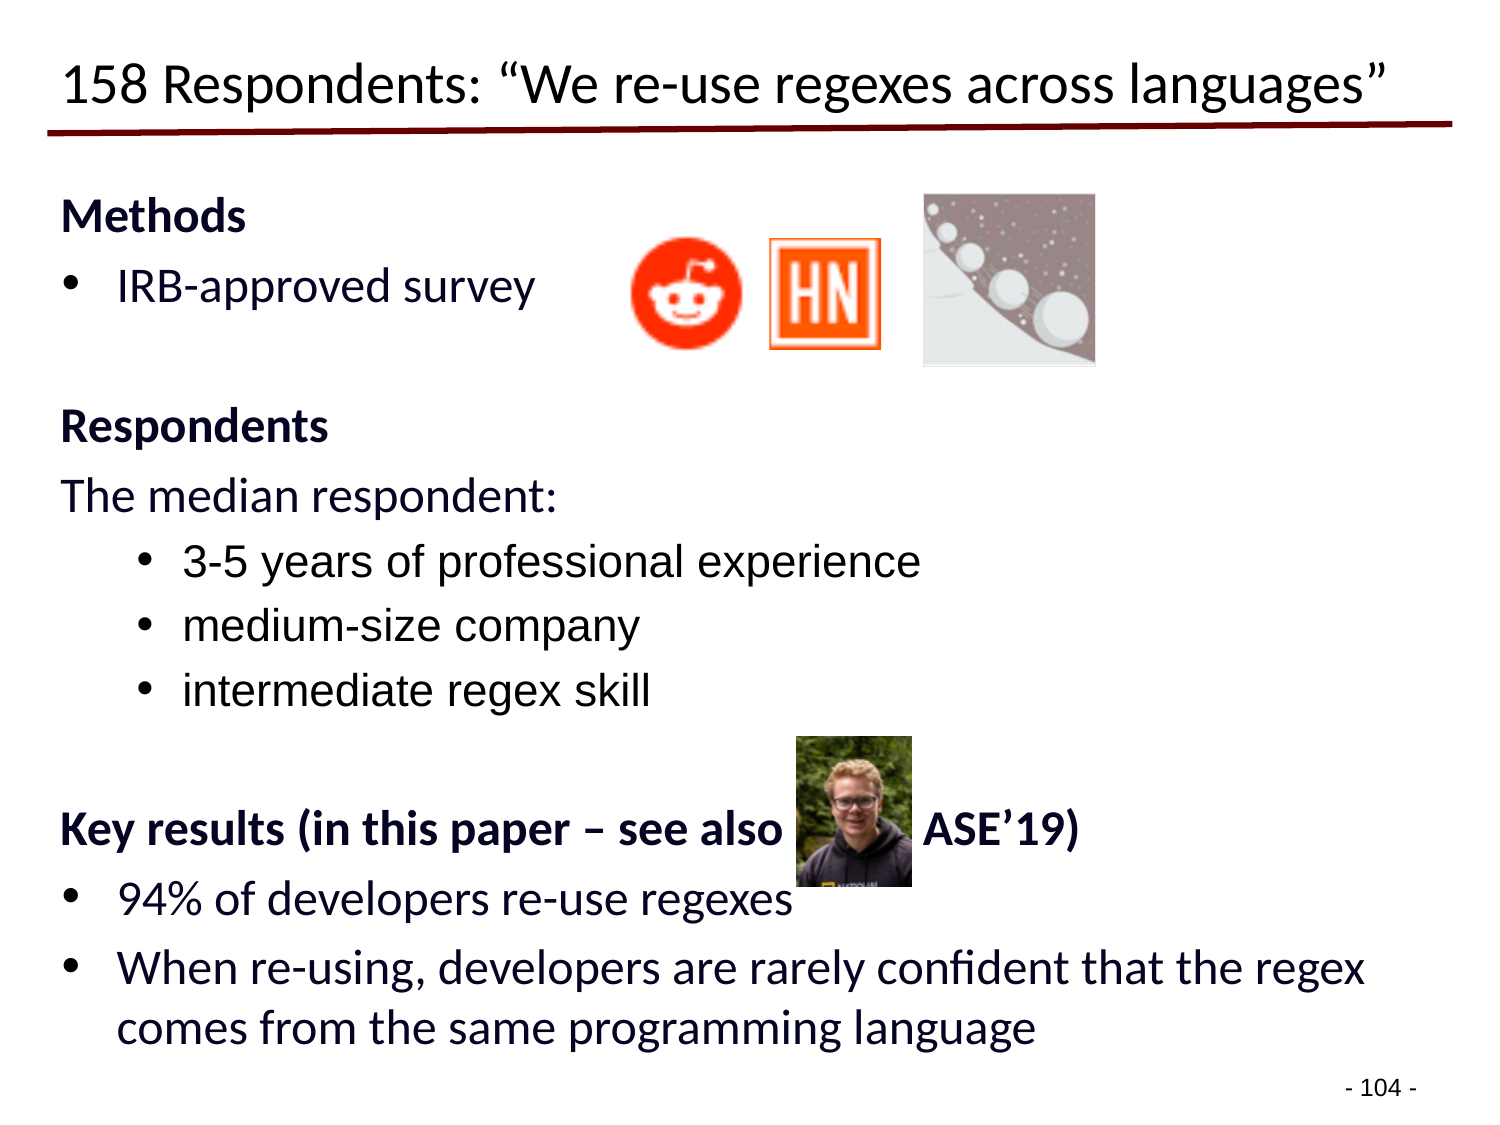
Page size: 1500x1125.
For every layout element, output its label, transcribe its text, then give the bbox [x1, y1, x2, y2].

picture [796, 736, 913, 887]
title 158 Respondents: “We re-use regexes across languages” [45, 19, 1477, 125]
list Methods IRB-approved survey Respondents The median respondent: 3-5 years of professional experience medium-size company intermediate regex skill Key results (in this paper – see also ASE’19) 94% of developers re-use regexes When re-using, developers are rarely confident that the regex comes from the same programming language [45, 175, 1450, 1106]
picture [923, 193, 1096, 367]
picture [628, 232, 751, 354]
picture [768, 238, 882, 351]
